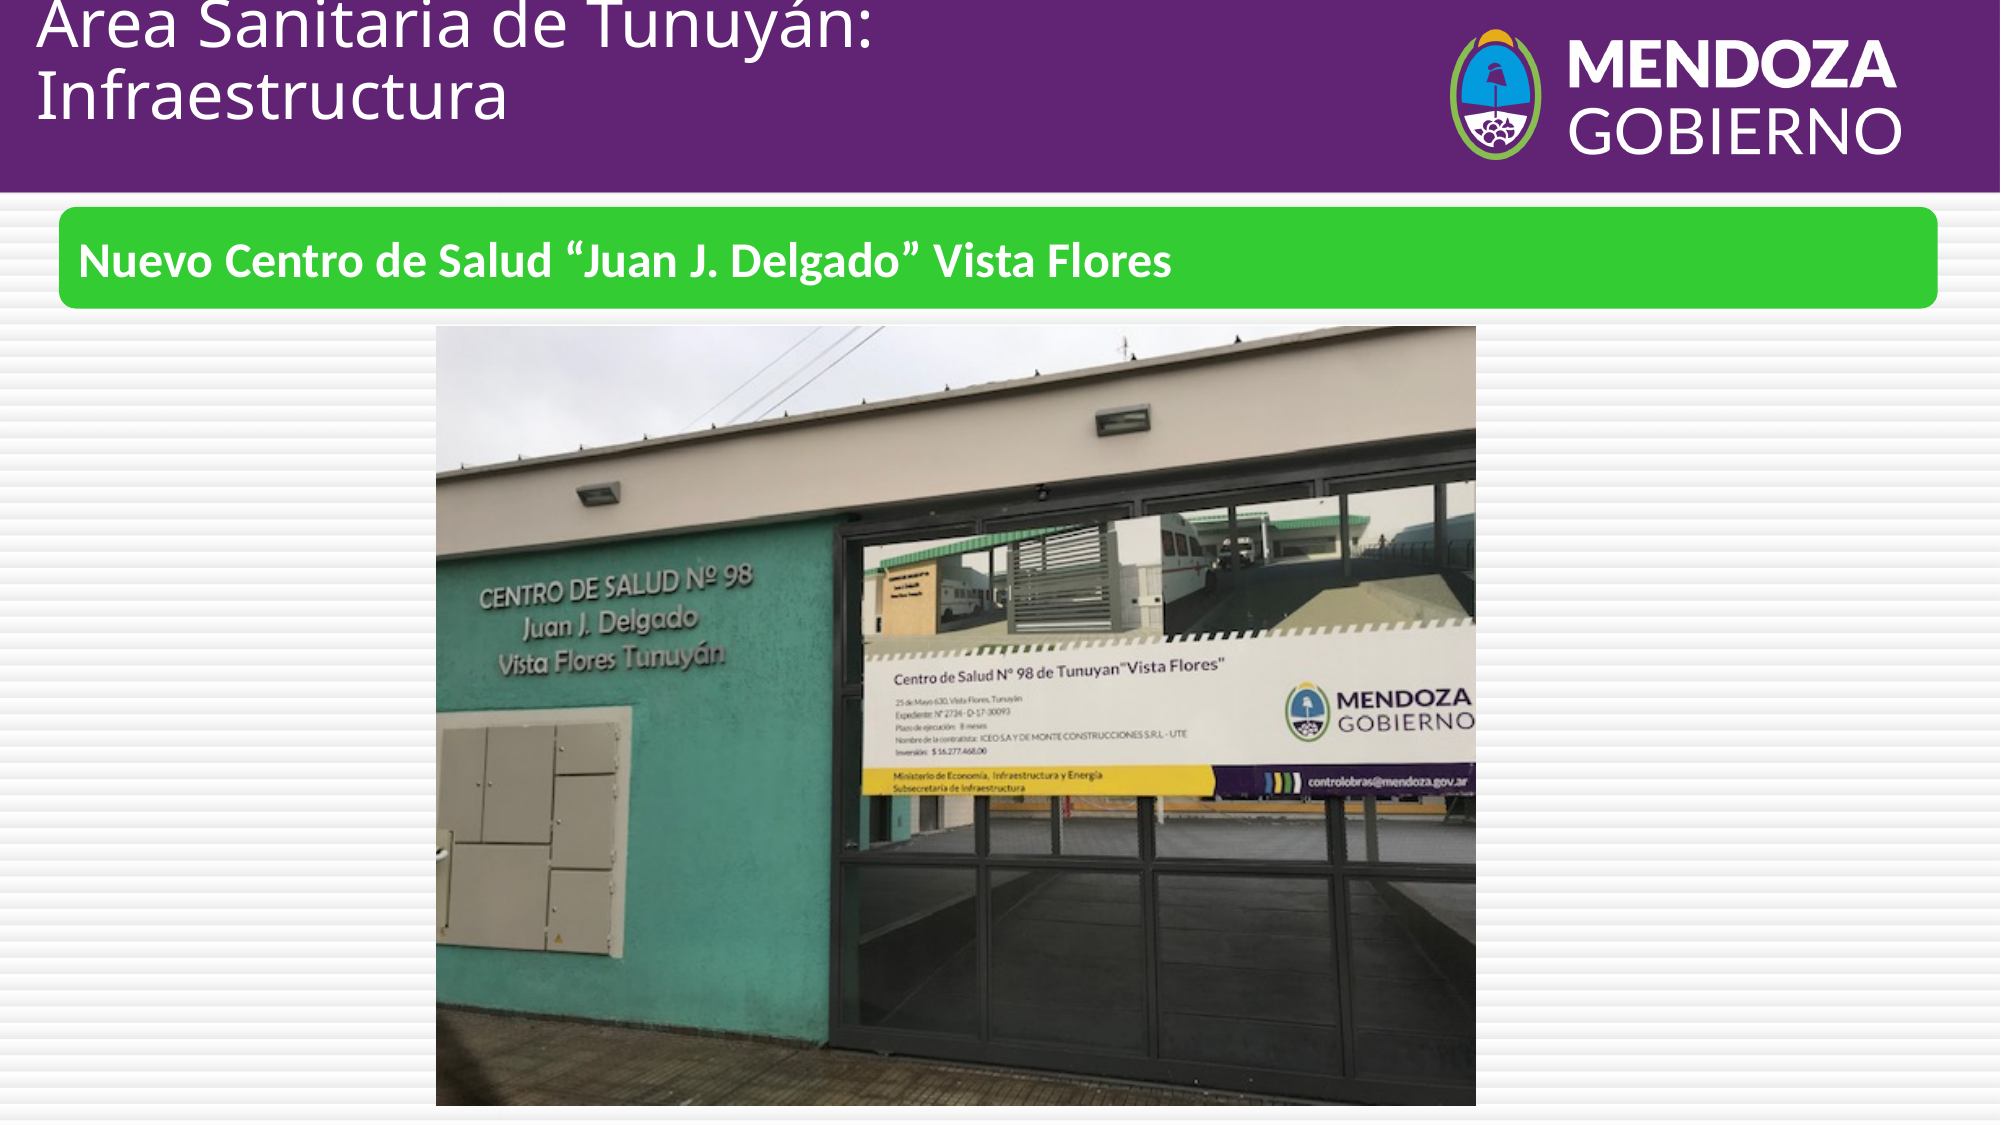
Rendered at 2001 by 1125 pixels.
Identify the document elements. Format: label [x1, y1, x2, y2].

picture [436, 326, 1476, 1106]
text_box [0, 0, 2000, 1125]
